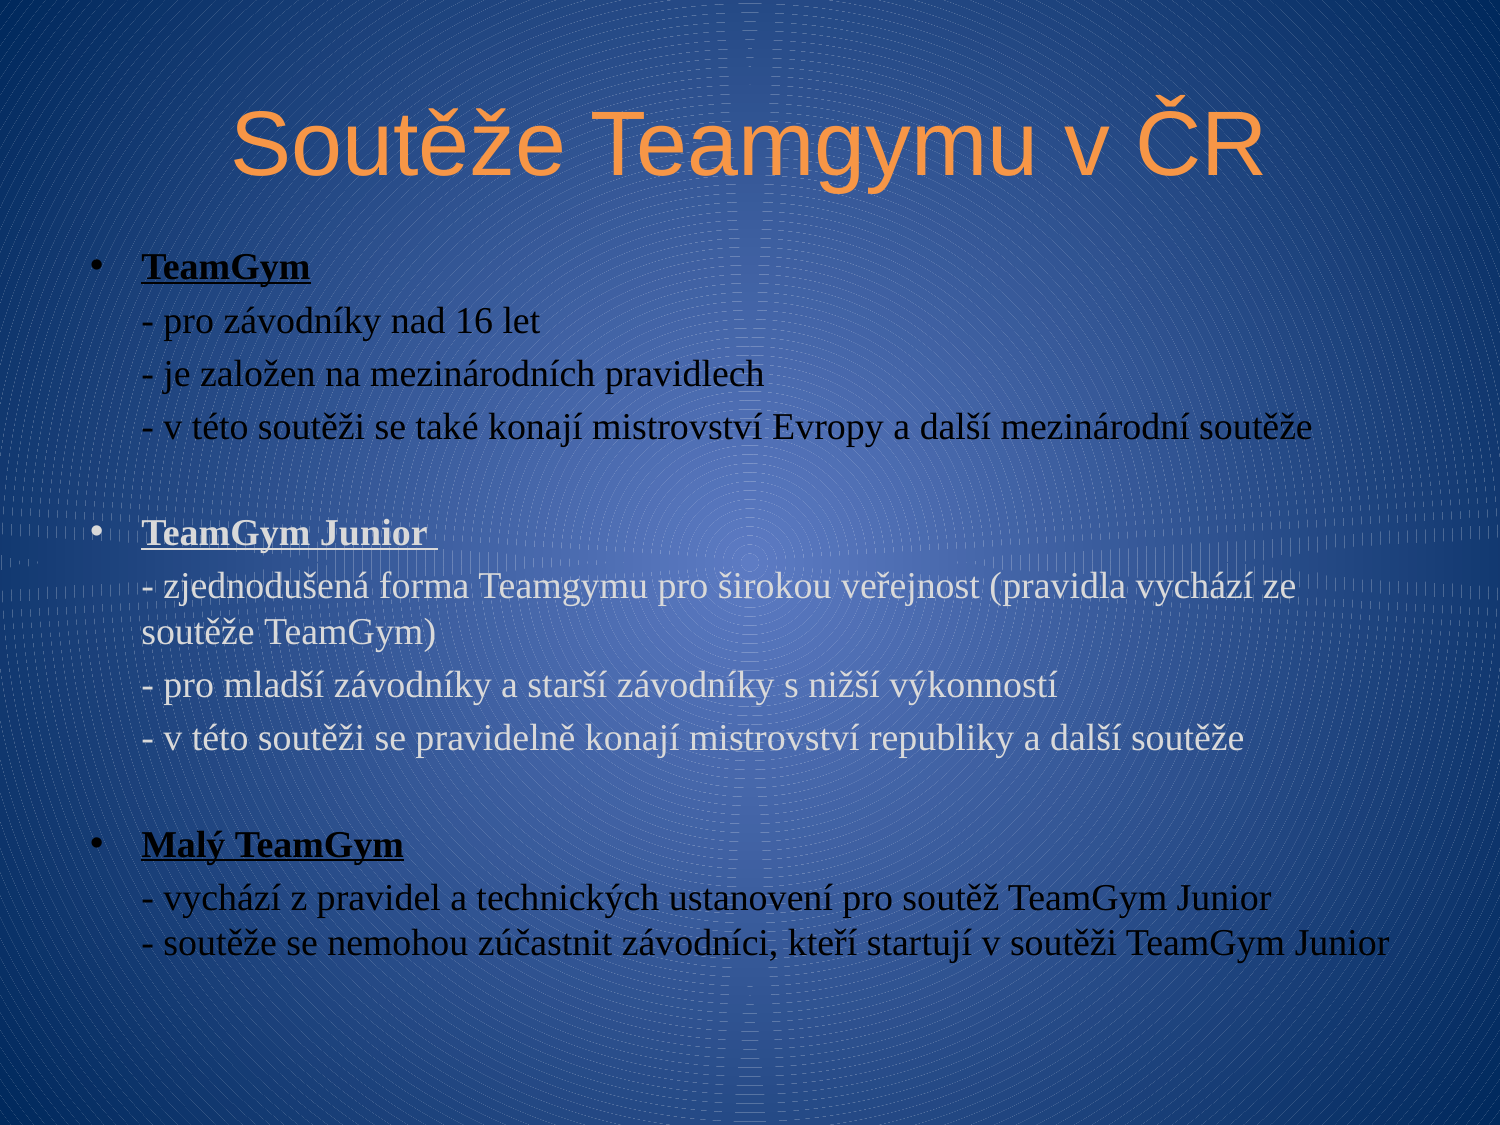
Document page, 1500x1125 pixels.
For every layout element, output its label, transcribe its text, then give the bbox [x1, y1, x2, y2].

list TeamGym - pro závodníky nad 16 let - je založen na mezinárodních pravidlech - v této soutěži se také konají mistrovství Evropy a další mezinárodní soutěže TeamGym Junior - zjednodušená forma Teamgymu pro širokou veřejnost (pravidla vychází ze soutěže TeamGym) - pro mladší závodníky a starší závodníky s nižší výkonností - v této soutěži se pravidelně konají mistrovství republiky a další soutěže Malý TeamGym - vychází z pravidel a technických ustanovení pro soutěž TeamGym Junior - soutěže se nemohou zúčastnit závodníci, kteří startují v soutěži TeamGym Junior [74, 234, 1426, 1006]
title Soutěže Teamgymu v ČR [74, 44, 1426, 233]
